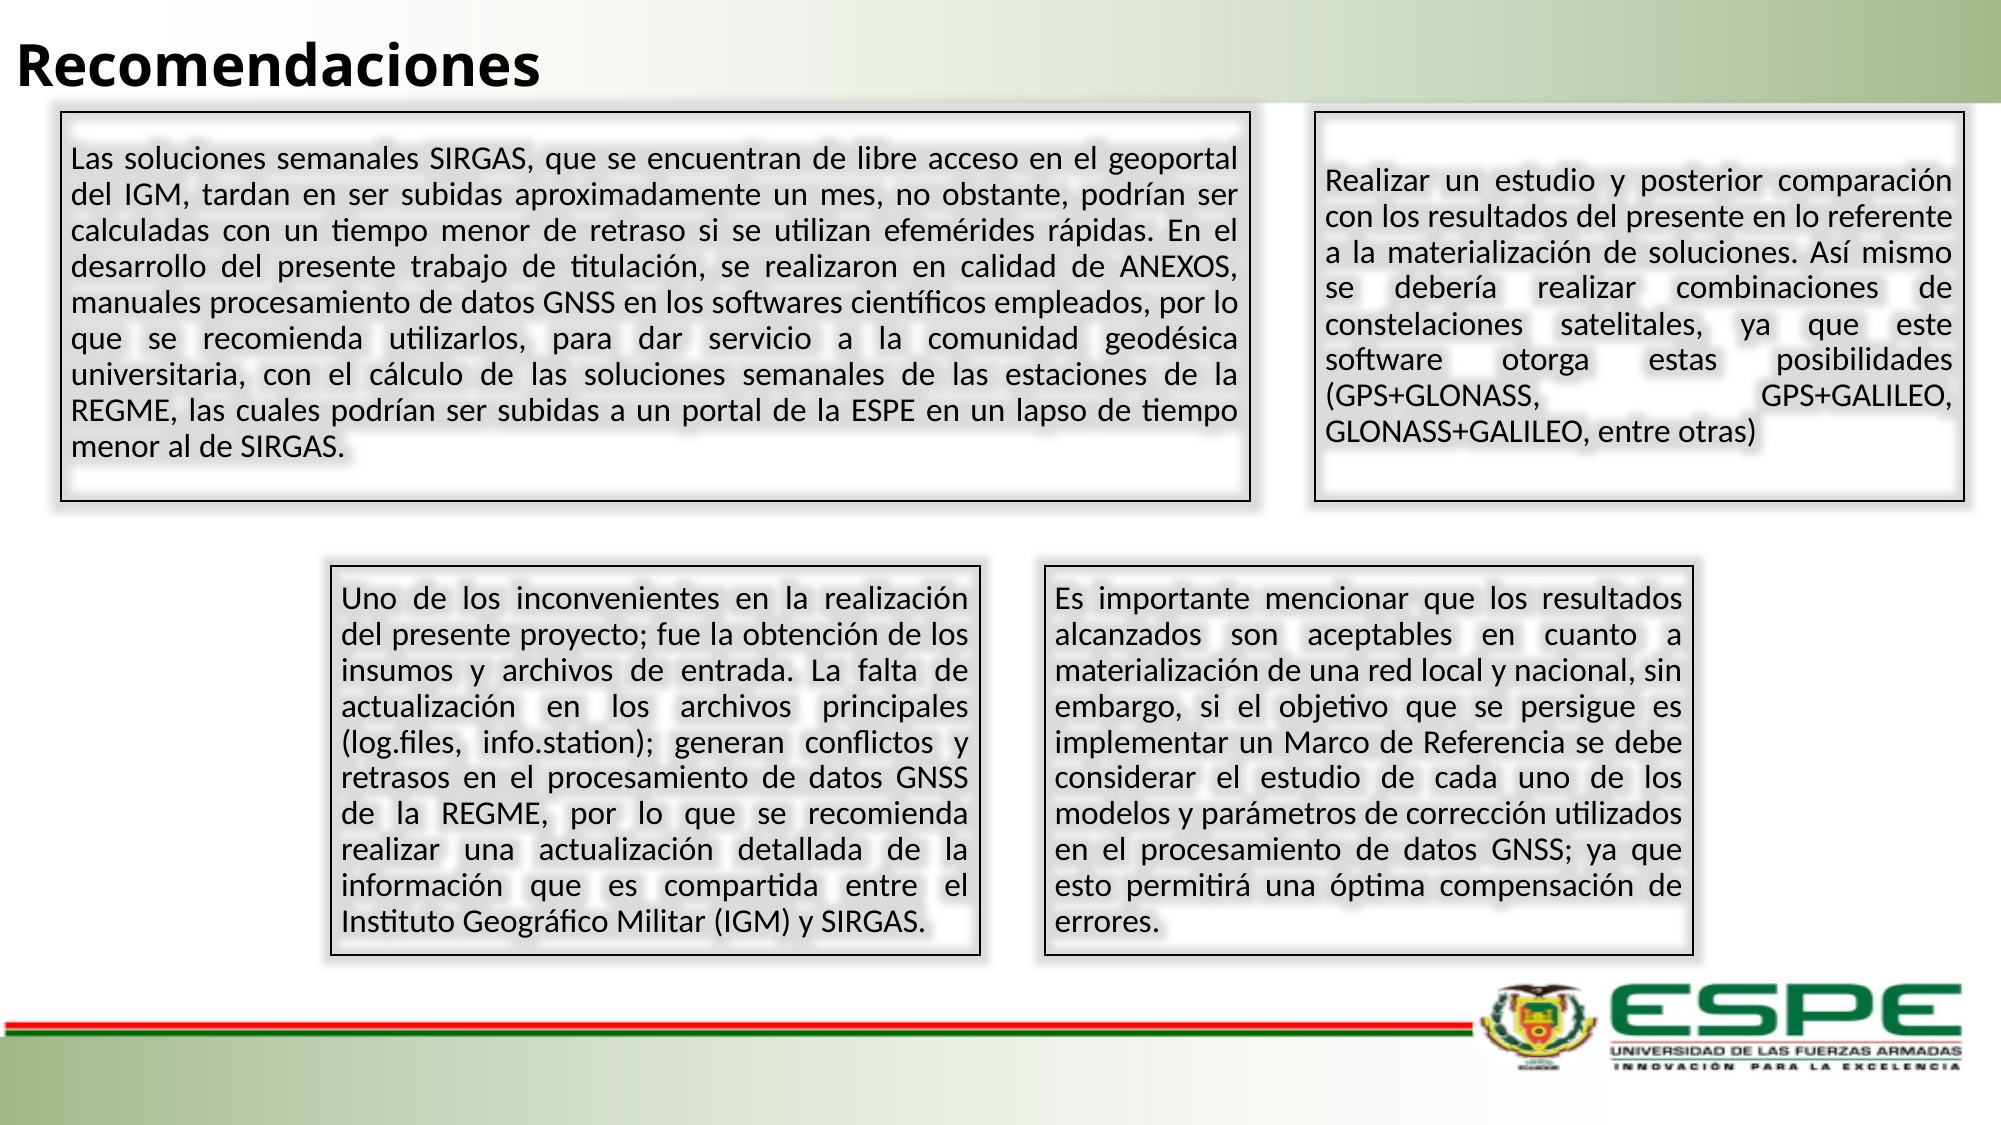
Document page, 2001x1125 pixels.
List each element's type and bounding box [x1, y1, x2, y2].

text_box [60, 99, 1964, 967]
picture [0, 0, 2000, 1125]
